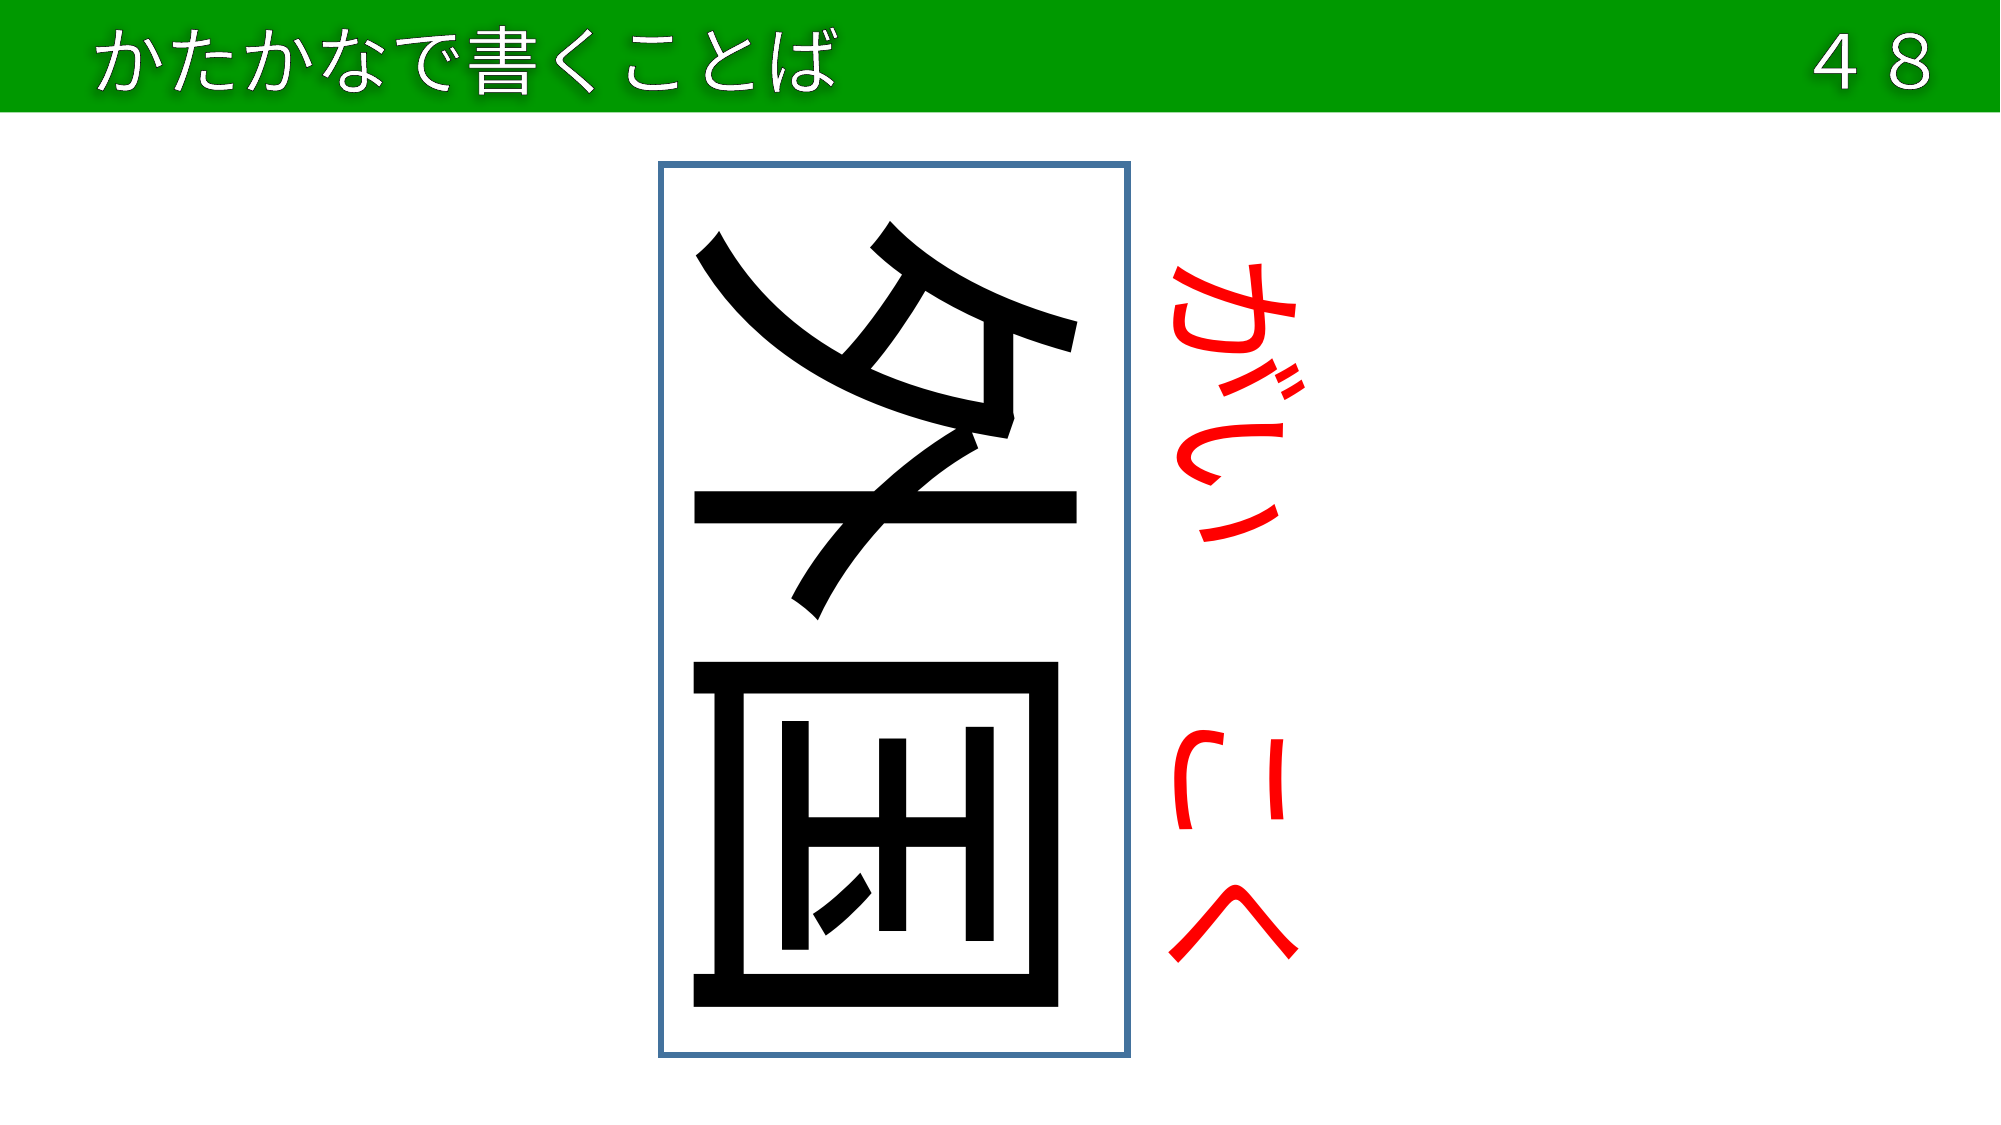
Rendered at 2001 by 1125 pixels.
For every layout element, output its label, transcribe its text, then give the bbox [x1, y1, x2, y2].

text_box [0, 0, 2000, 113]
text_box がい こく [1129, 239, 1337, 1012]
text_box 外国 [616, 195, 1152, 1125]
text_box かたかなで書くことば [75, 6, 1378, 112]
text_box ４８ [1782, 6, 1963, 112]
text_box [660, 163, 1129, 1056]
